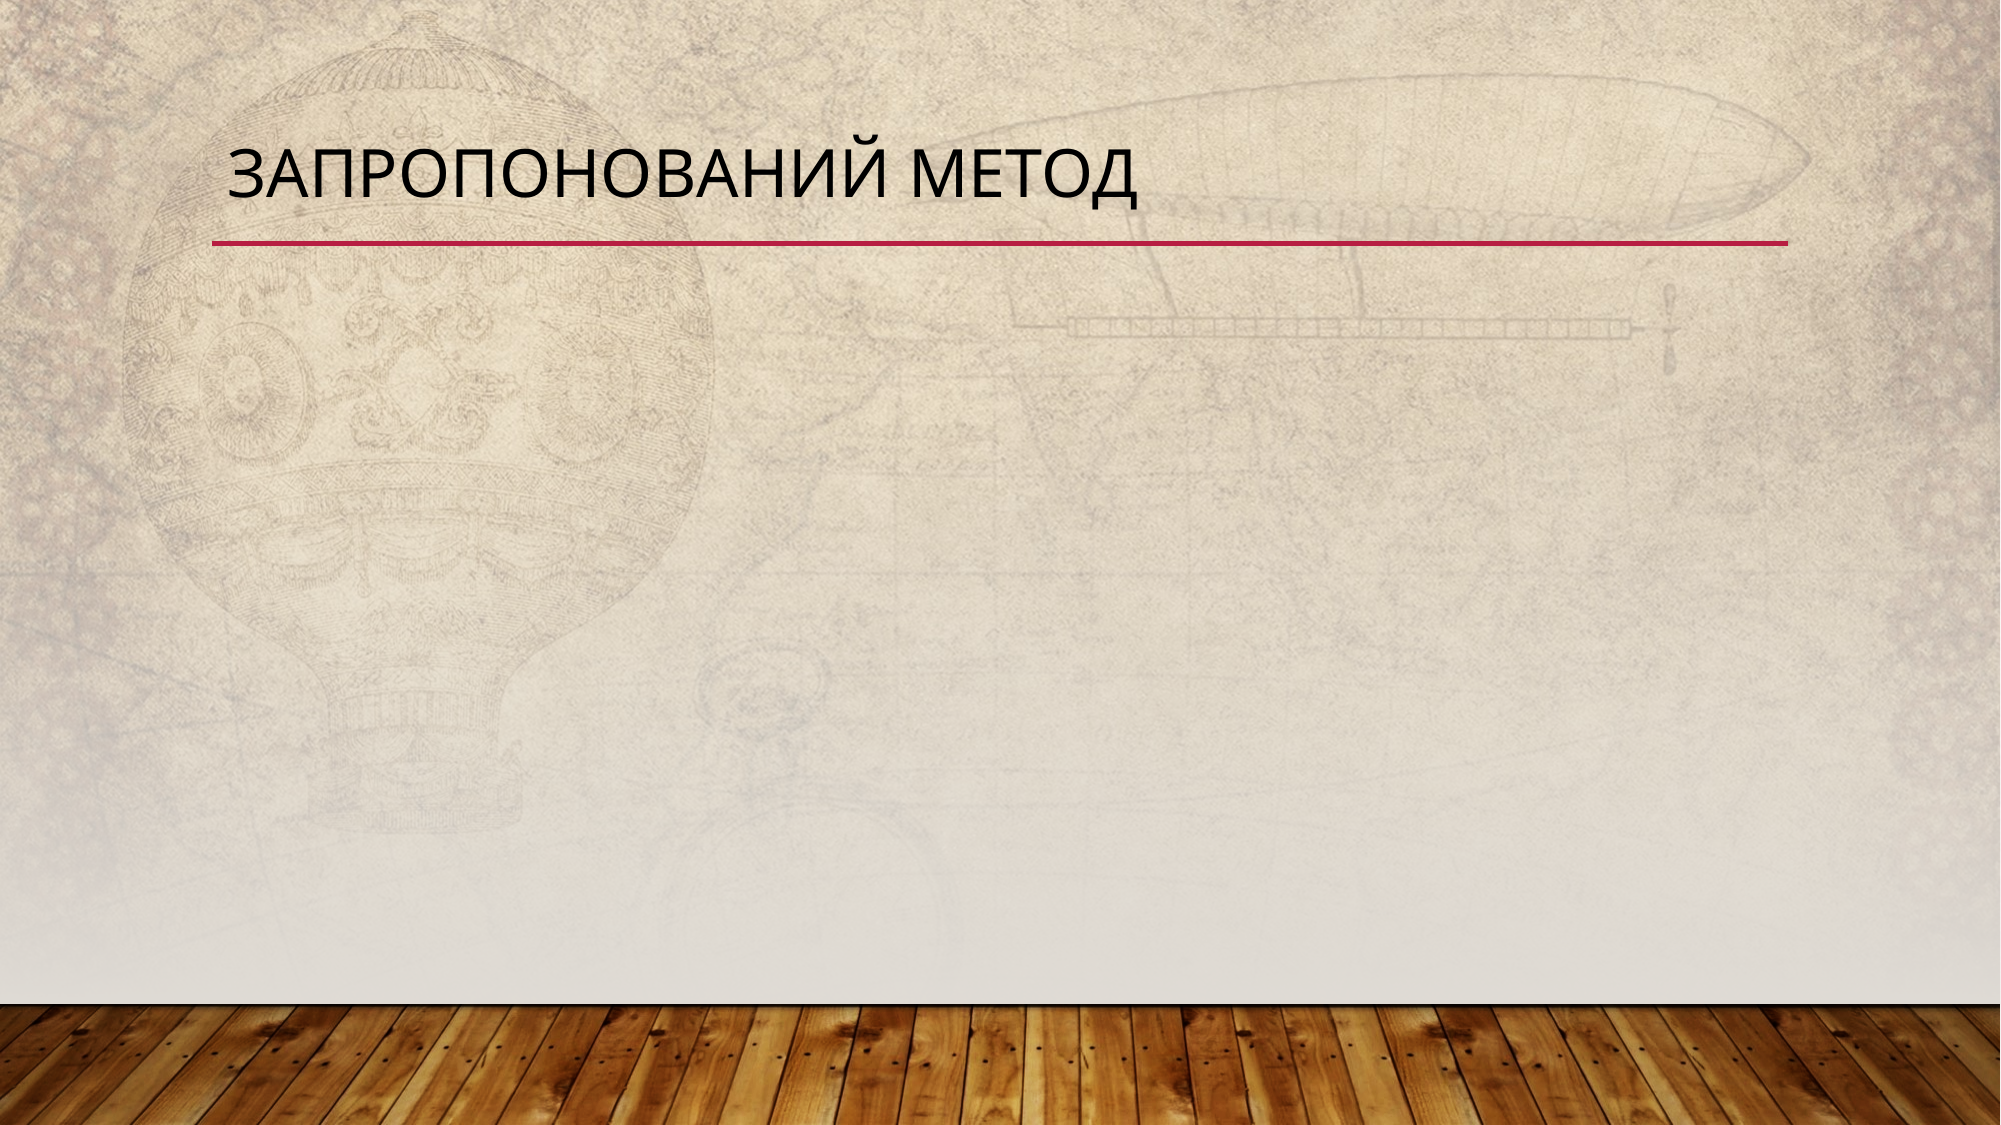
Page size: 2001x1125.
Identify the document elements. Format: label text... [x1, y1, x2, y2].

picture [0, 0, 2001, 396]
picture [0, 1004, 2001, 1125]
title Запропонований метод [212, 132, 1788, 239]
